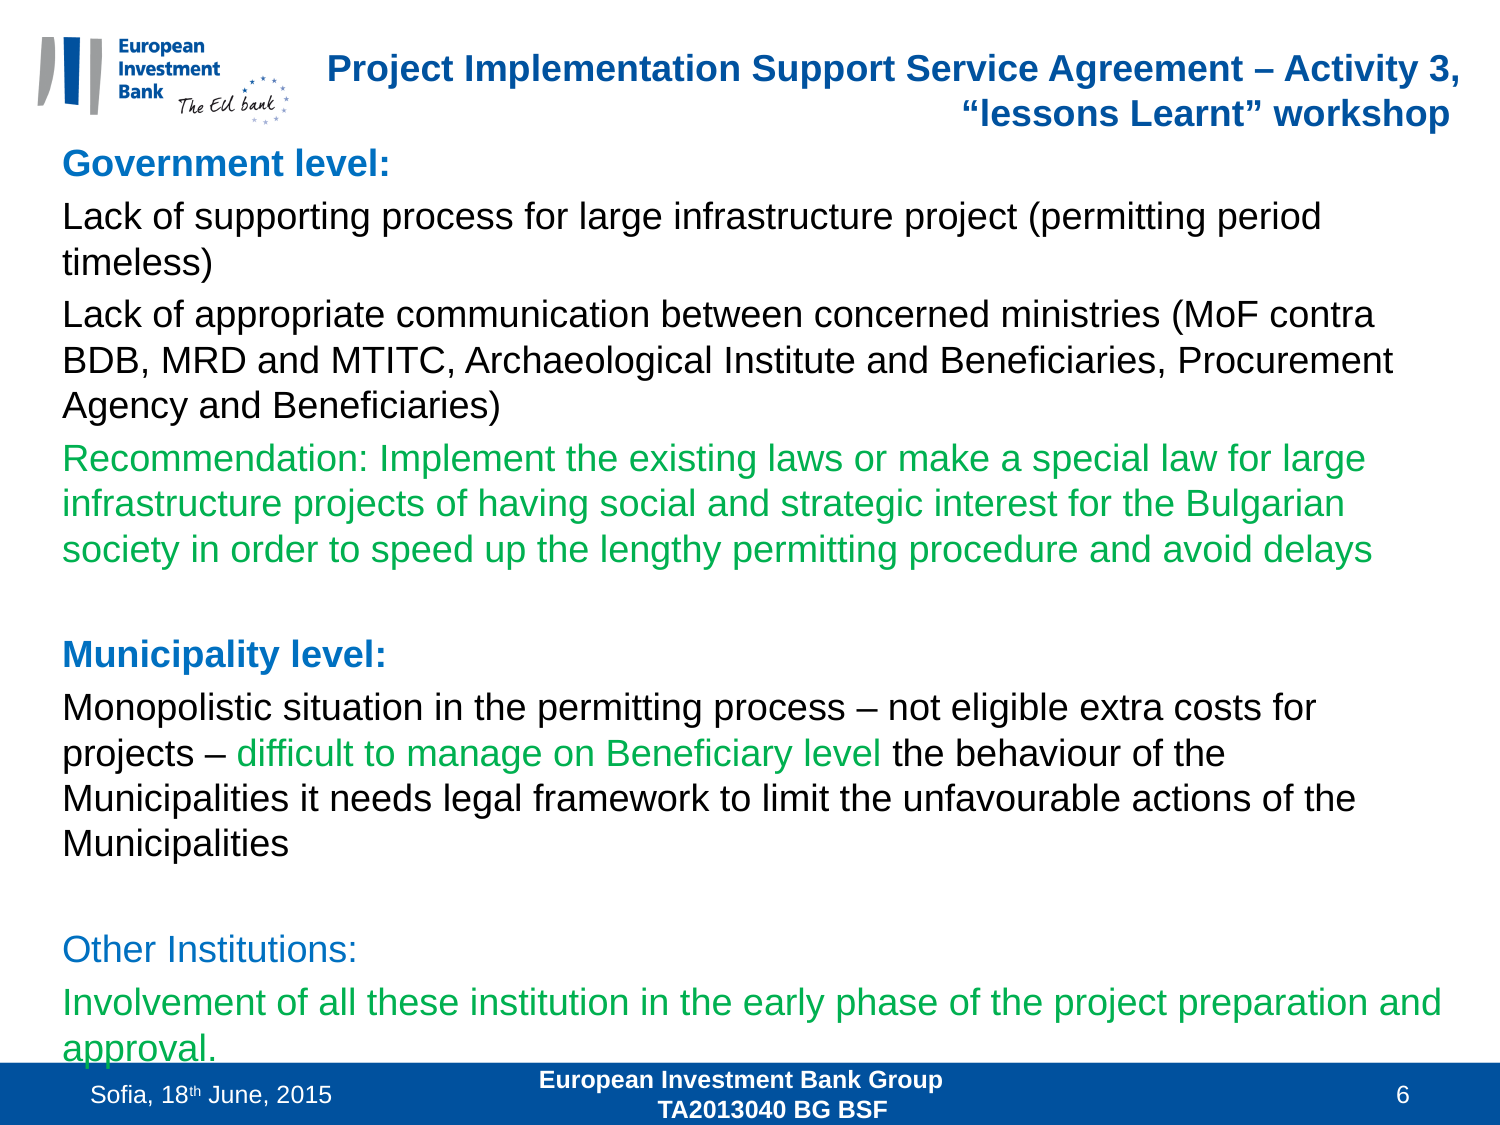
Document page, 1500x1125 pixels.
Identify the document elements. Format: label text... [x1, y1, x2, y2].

list Government level: Lack of supporting process for large infrastructure project (permitting period timeless) Lack of appropriate communication between concerned ministries (MoF contra BDB, MRD and MTITC, Archaeological Institute and Beneficiaries, Procurement Agency and Beneficiaries) Recommendation: Implement the existing laws or make a special law for large infrastructure projects of having social and strategic interest for the Bulgarian society in order to speed up the lengthy permitting procedure and avoid delays Municipality level: Monopolistic situation in the permitting process – not eligible extra costs for projects – difficult to manage on Beneficiary level the behaviour of the Municipalities it needs legal framework to limit the unfavourable actions of the Municipalities Other Institutions: Involvement of all these institution in the early phase of the project preparation and approval. [47, 131, 1465, 1083]
title Project Implementation Support Service Agreement – Activity 3, “lessons Learnt” workshop [259, 36, 1477, 132]
slide_number 6 [1074, 1063, 1425, 1124]
footer European Investment Bank Group TA2013040 BG BSF [512, 1063, 1034, 1124]
picture [0, 0, 1500, 1125]
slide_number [75, 1063, 425, 1124]
